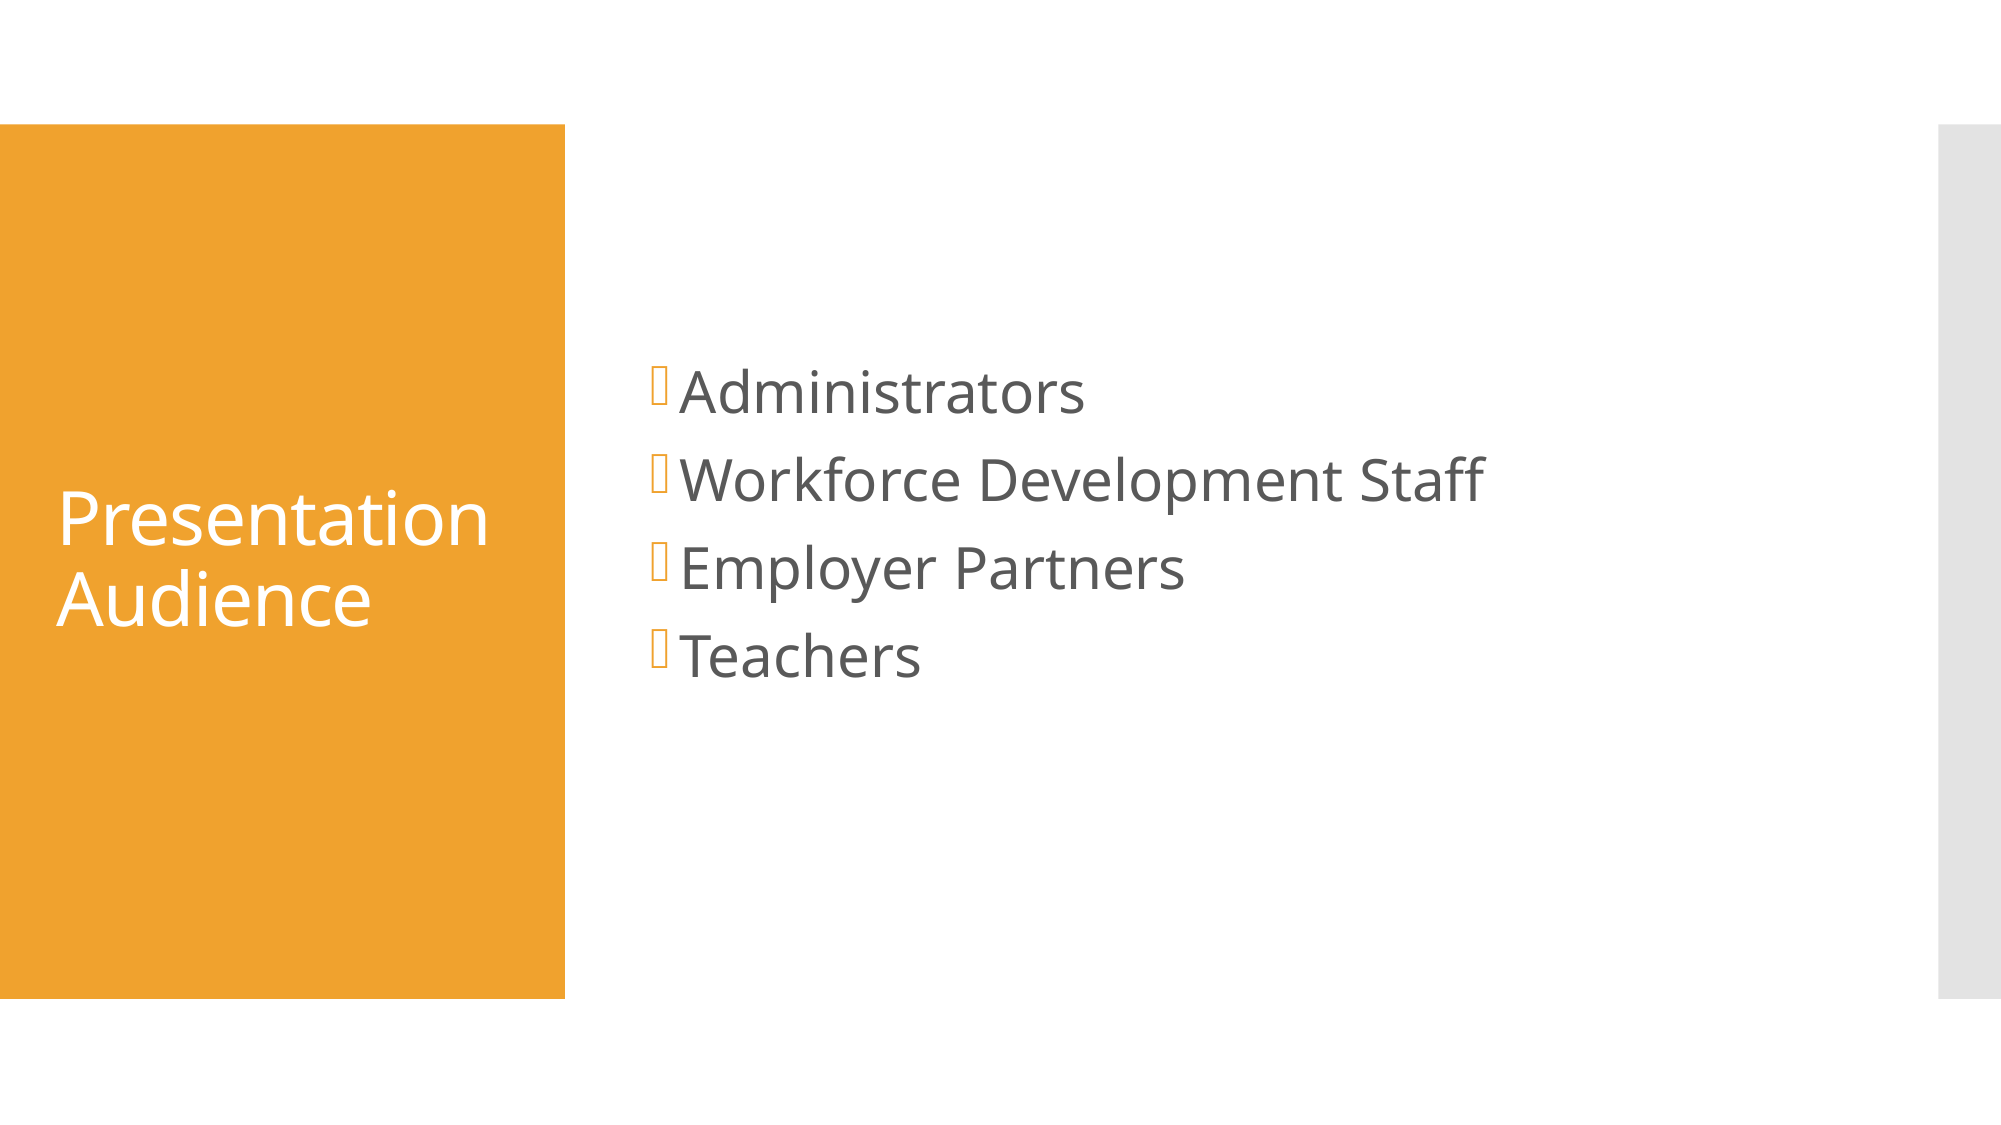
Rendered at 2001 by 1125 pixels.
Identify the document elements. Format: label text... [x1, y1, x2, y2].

list Administrators Workforce Development Staff Employer Partners Teachers [634, 141, 1835, 982]
title Presentation Audience [41, 184, 525, 940]
